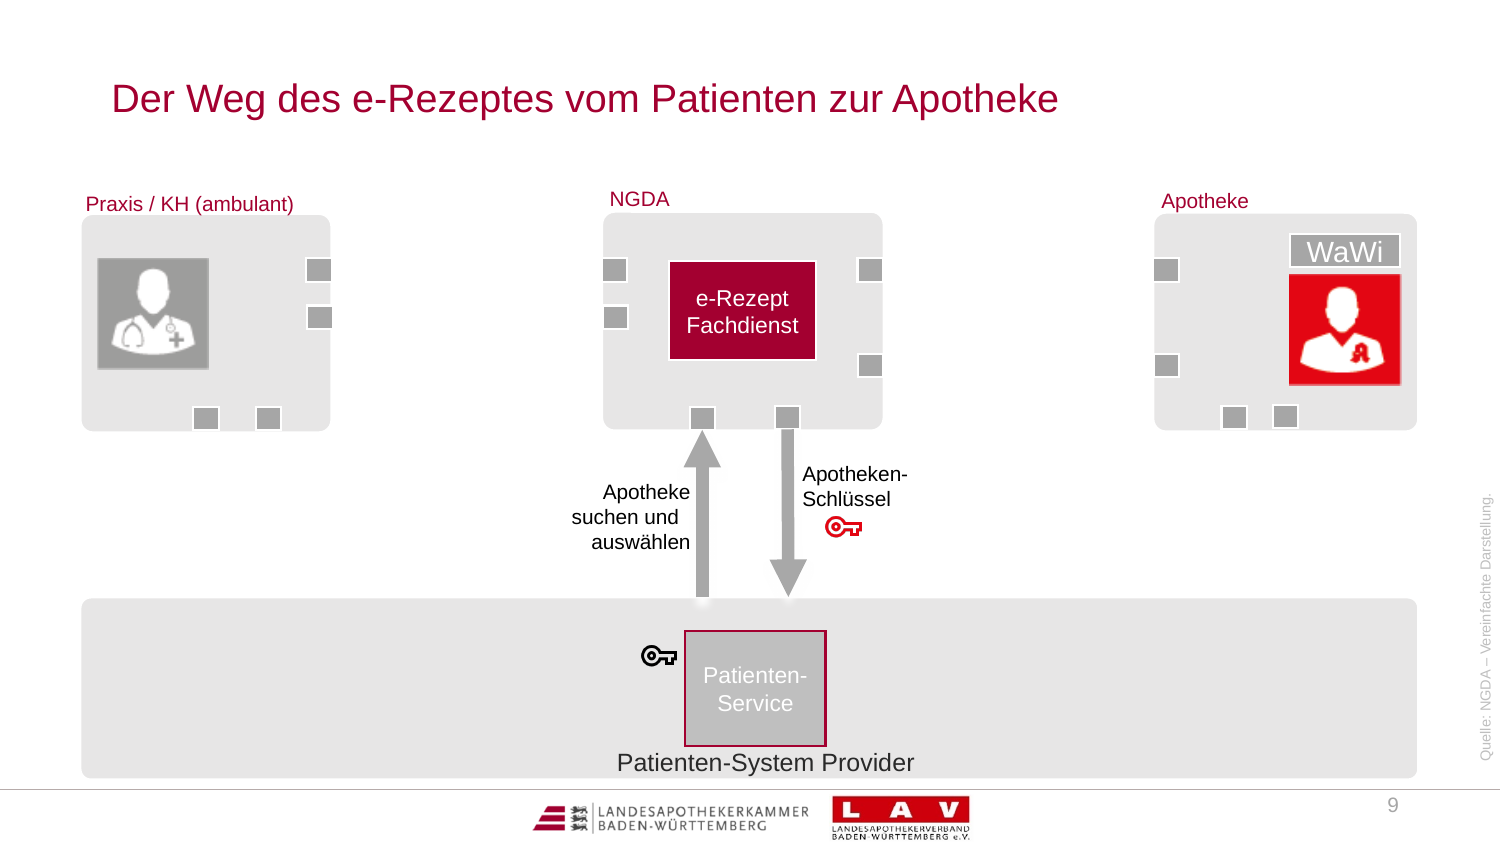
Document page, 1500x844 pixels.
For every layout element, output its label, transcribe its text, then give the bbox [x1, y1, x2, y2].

text_box Praxis / KH (ambulant) [70, 183, 449, 223]
text_box NGDA [594, 178, 745, 210]
text_box [80, 597, 1419, 780]
text_box Apotheke suchen und auswählen [550, 471, 697, 562]
text_box Apotheke [1146, 179, 1275, 210]
text_box Quelle: NGDA – Vereinfachte Darstellung. [1468, 383, 1500, 777]
text_box Apotheken- Schlüssel [793, 453, 937, 518]
slide_number 9 [1256, 800, 1411, 833]
text_box Patienten-System Provider [602, 739, 980, 784]
picture [640, 637, 677, 674]
text_box Patienten- Service [685, 631, 826, 746]
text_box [80, 211, 1419, 433]
picture [825, 508, 862, 545]
title Der Weg des e-Rezeptes vom Patienten zur Apotheke [99, 67, 1401, 153]
picture [521, 793, 979, 844]
